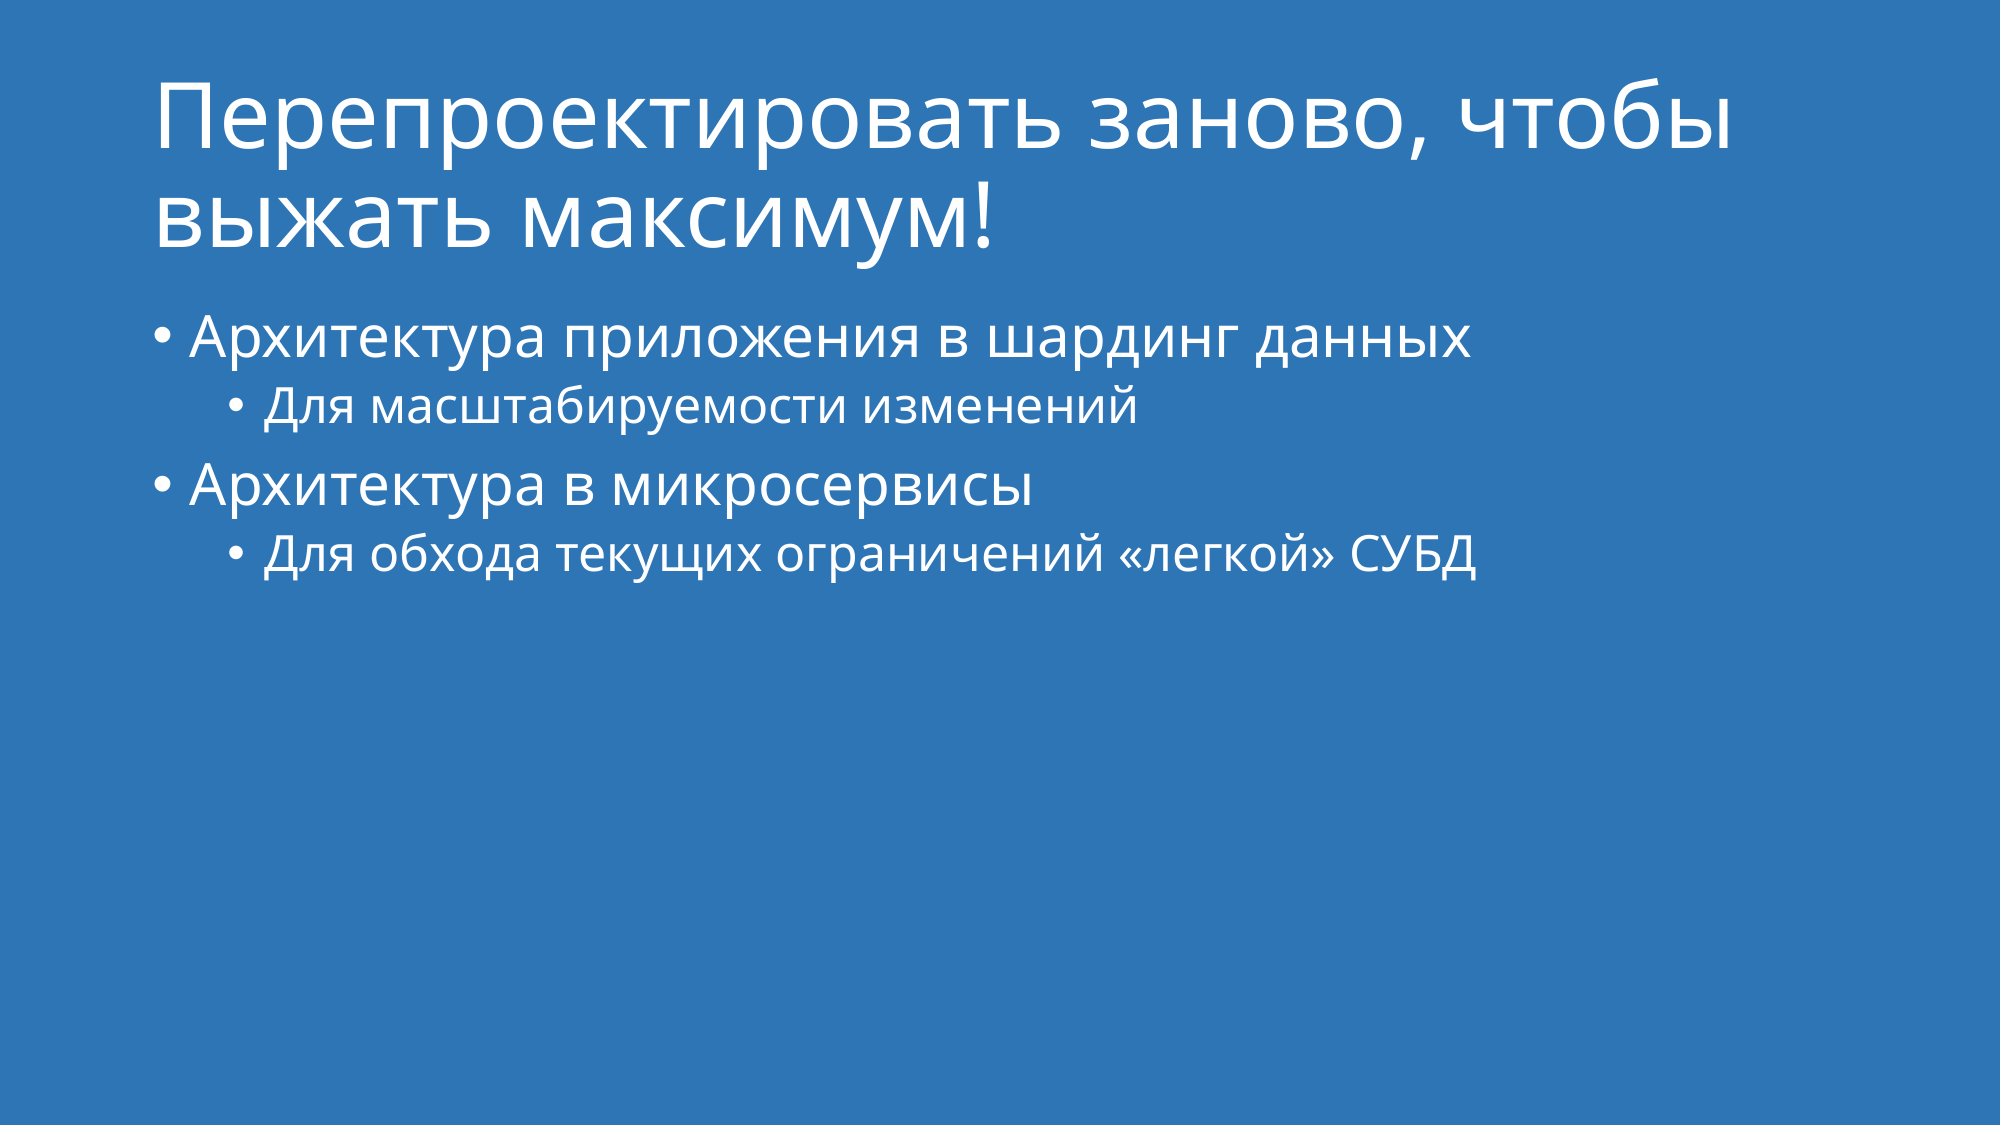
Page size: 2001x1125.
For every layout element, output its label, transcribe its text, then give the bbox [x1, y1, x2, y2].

title Перепроектировать заново, чтобы выжать максимум! [137, 59, 1863, 278]
list Архитектура приложения в шардинг данных Для масштабируемости изменений Архитектура в микросервисы Для обхода текущих ограничений «легкой» СУБД [137, 299, 1863, 1014]
